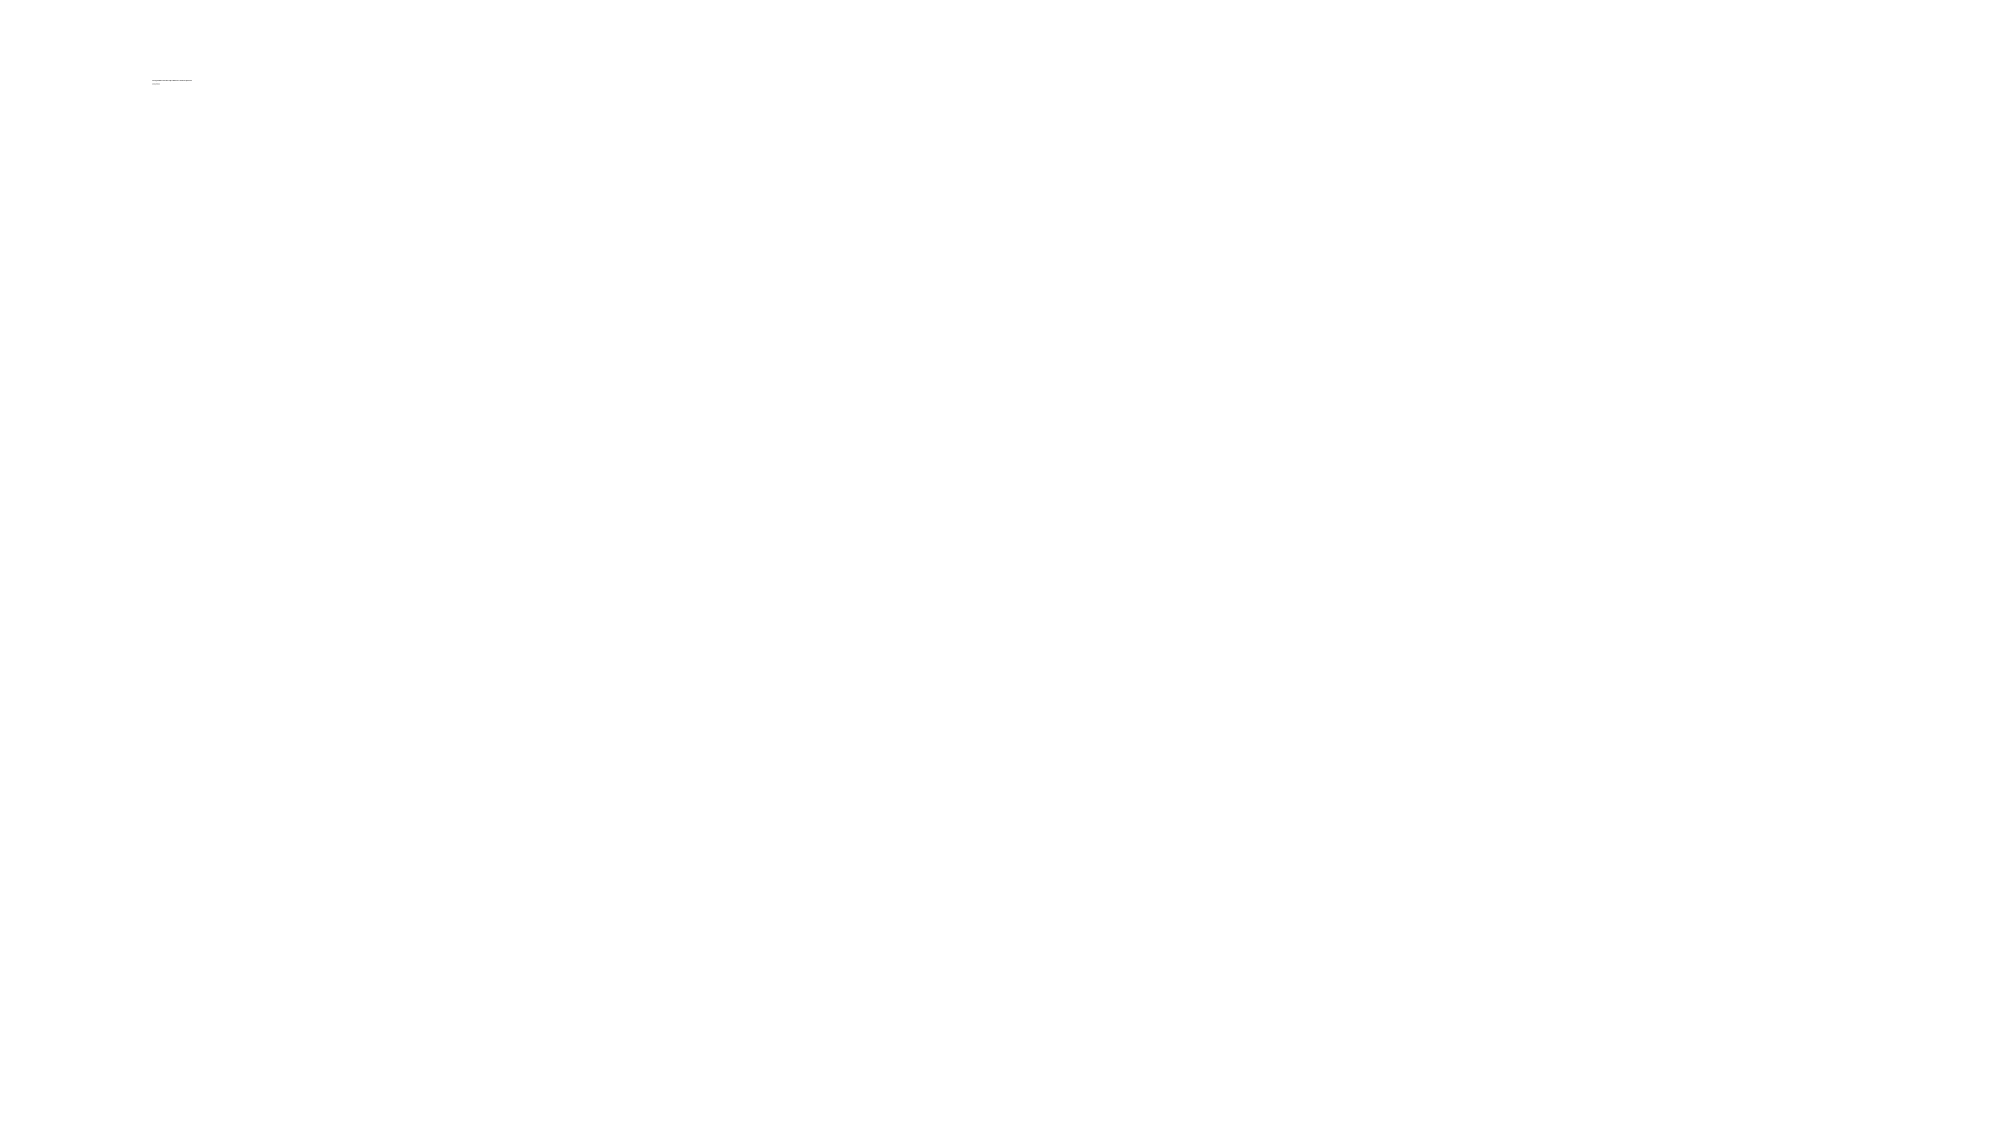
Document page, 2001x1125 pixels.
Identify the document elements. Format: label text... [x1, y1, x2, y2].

title Saving football from itself: why and how to re-make EU sports law Stephen Weatherill University of Oxford [137, 59, 1863, 98]
